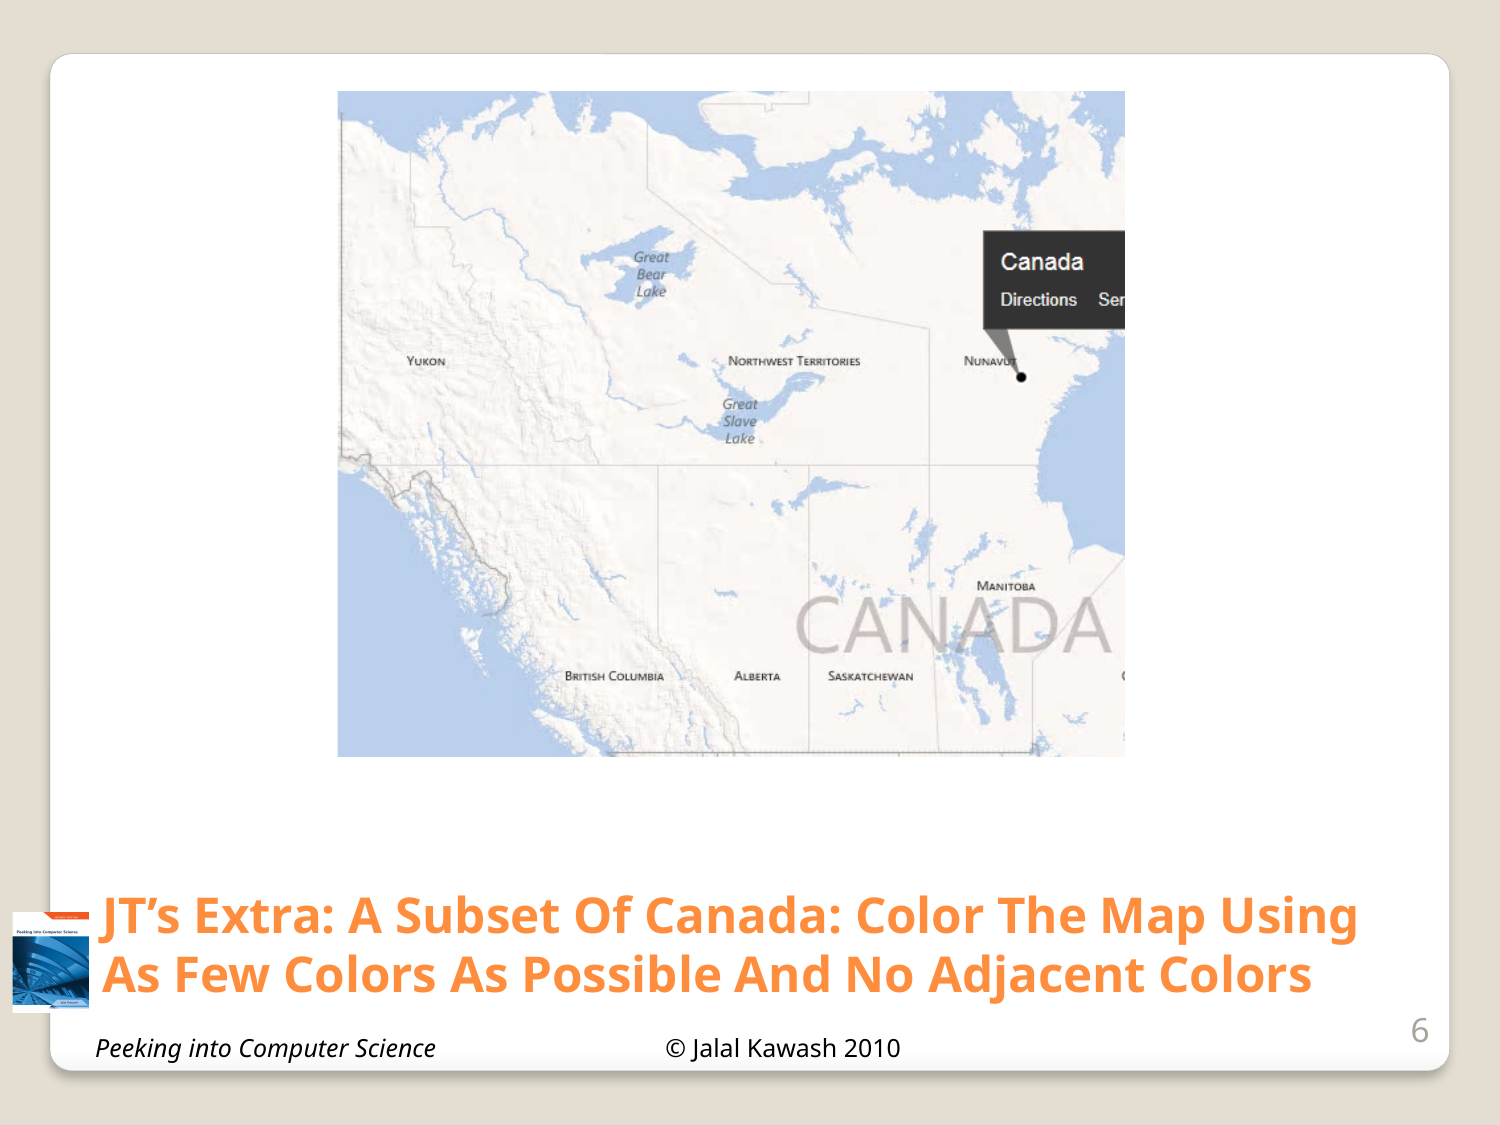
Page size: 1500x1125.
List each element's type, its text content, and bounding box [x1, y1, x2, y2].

title JT’s Extra: A Subset Of Canada: Color The Map Using As Few Colors As Possible And No Adjacent Colors [87, 837, 1430, 1011]
picture [337, 91, 1126, 758]
slide_number 6 [1369, 1002, 1445, 1063]
picture [12, 912, 89, 1013]
